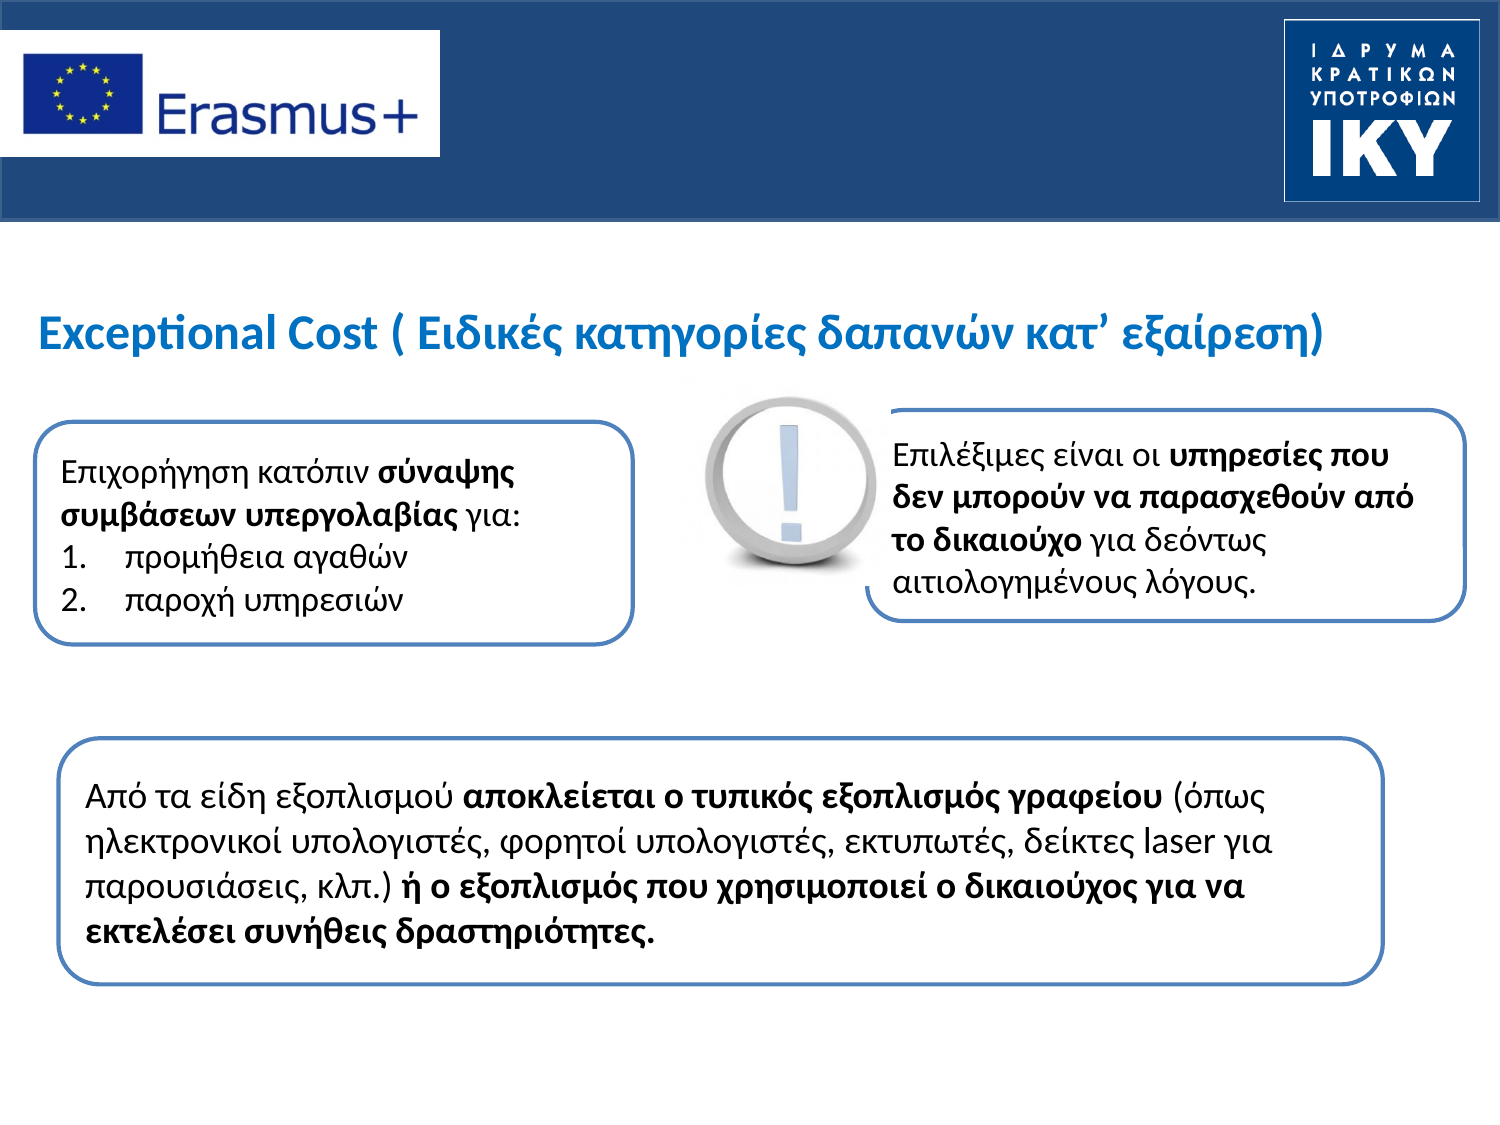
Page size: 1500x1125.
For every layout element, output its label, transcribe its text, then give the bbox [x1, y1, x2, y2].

text_box [0, 0, 1500, 222]
title Exceptional Cost ( Ειδικές κατηγορίες δαπανών κατ’ εξαίρεση) [23, 234, 1477, 365]
text_box Επιλέξιμες είναι οι υπηρεσίες που δεν μπορούν να παρασχεθούν από το δικαιούχο για δεόντως αιτιολογημένους λόγους. [866, 407, 1467, 624]
text_box Από τα είδη εξοπλισμού αποκλείεται ο τυπικός εξοπλισμός γραφείου (όπως ηλεκτρονικοί υπολογιστές, φορητοί υπολογιστές, εκτυπωτές, δείκτες laser για παρουσιάσεις, κλπ.) ή ο εξοπλισμός που χρησιμοποιεί ο δικαιούχος για να εκτελέσει συνήθεις δραστηριότητες. [56, 736, 1385, 987]
text_box Επιχορήγηση κατόπιν σύναψης συμβάσεων υπεργολαβίας για: προμήθεια αγαθών παροχή υπηρεσιών [32, 419, 635, 647]
picture [0, 30, 440, 157]
picture [679, 374, 891, 587]
picture [1283, 18, 1480, 202]
